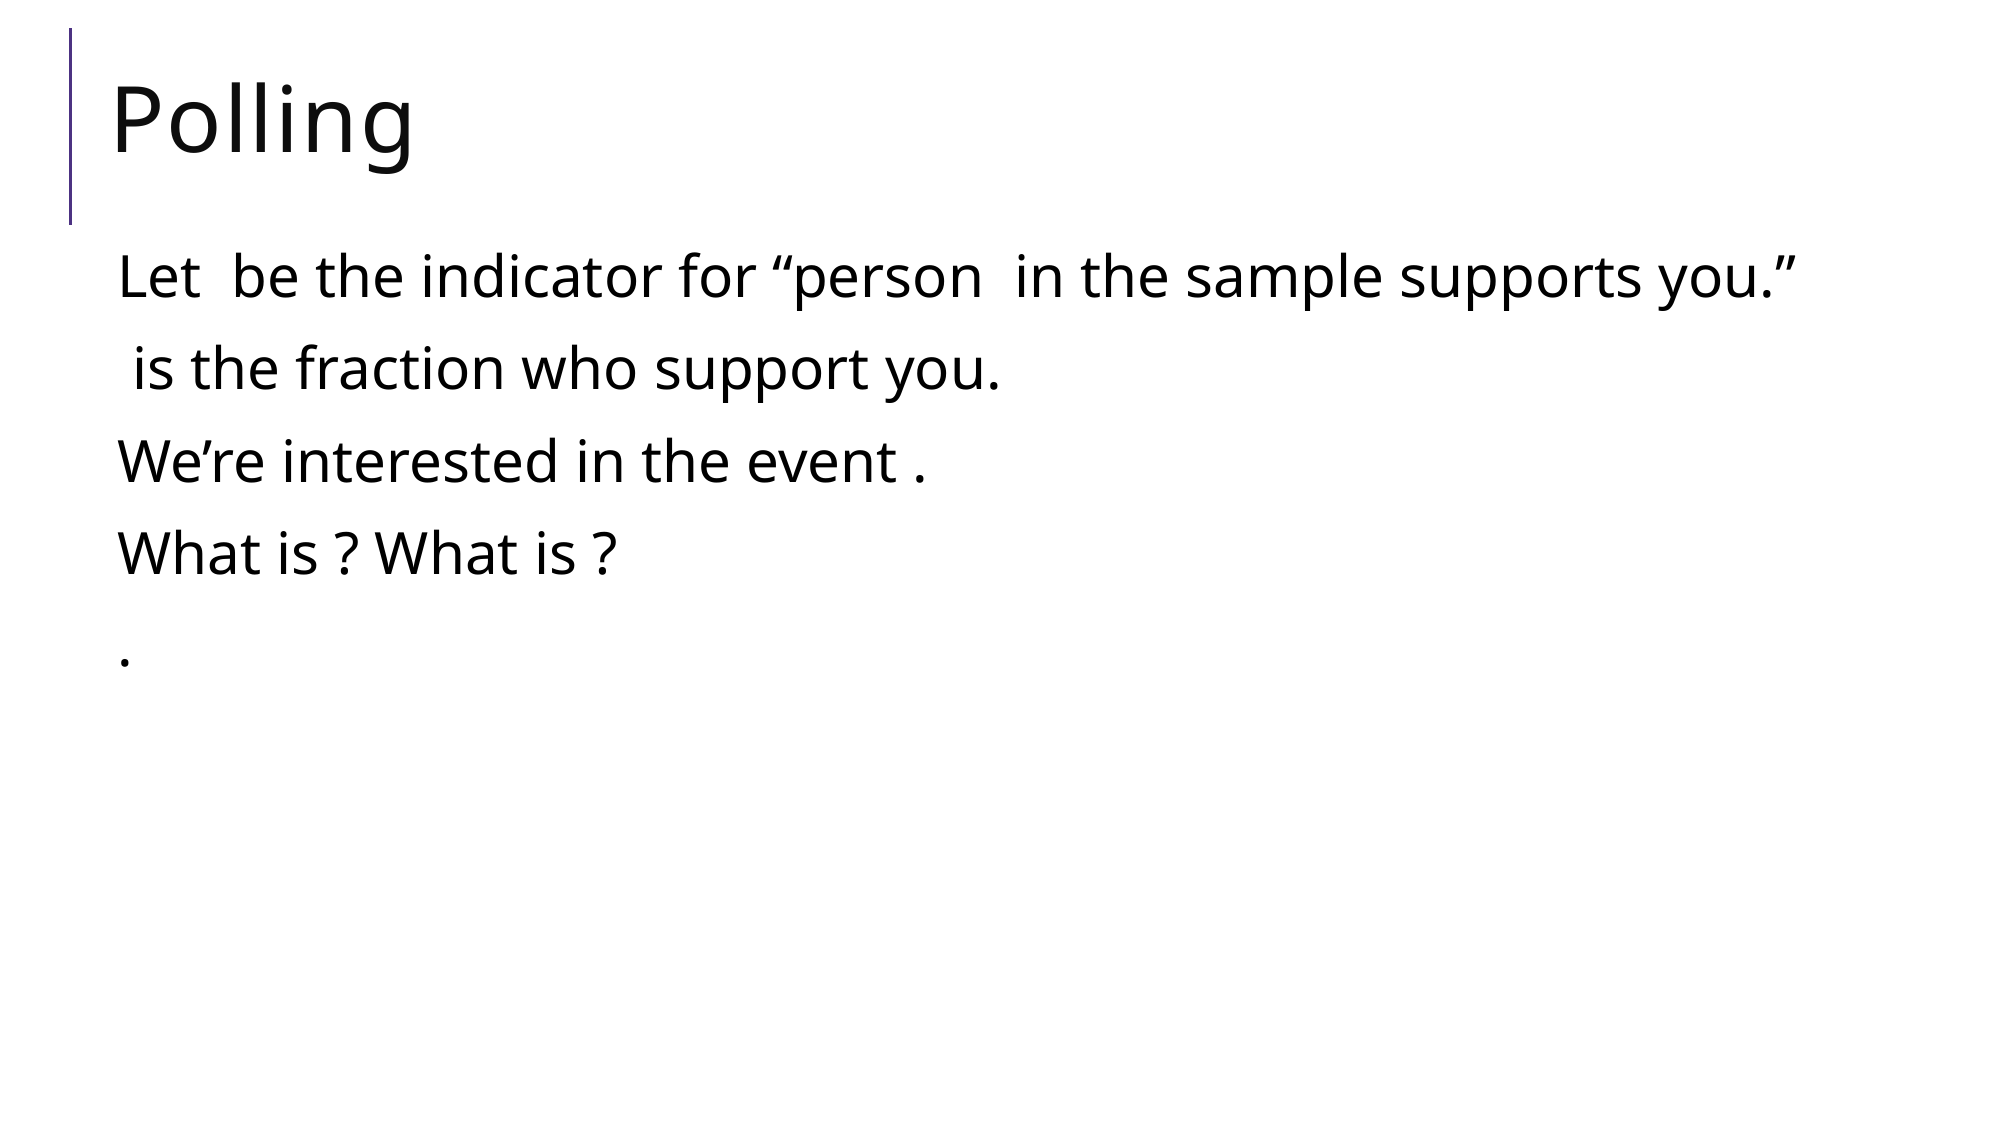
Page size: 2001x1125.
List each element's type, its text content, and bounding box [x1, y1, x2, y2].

title Polling [94, 43, 1930, 210]
